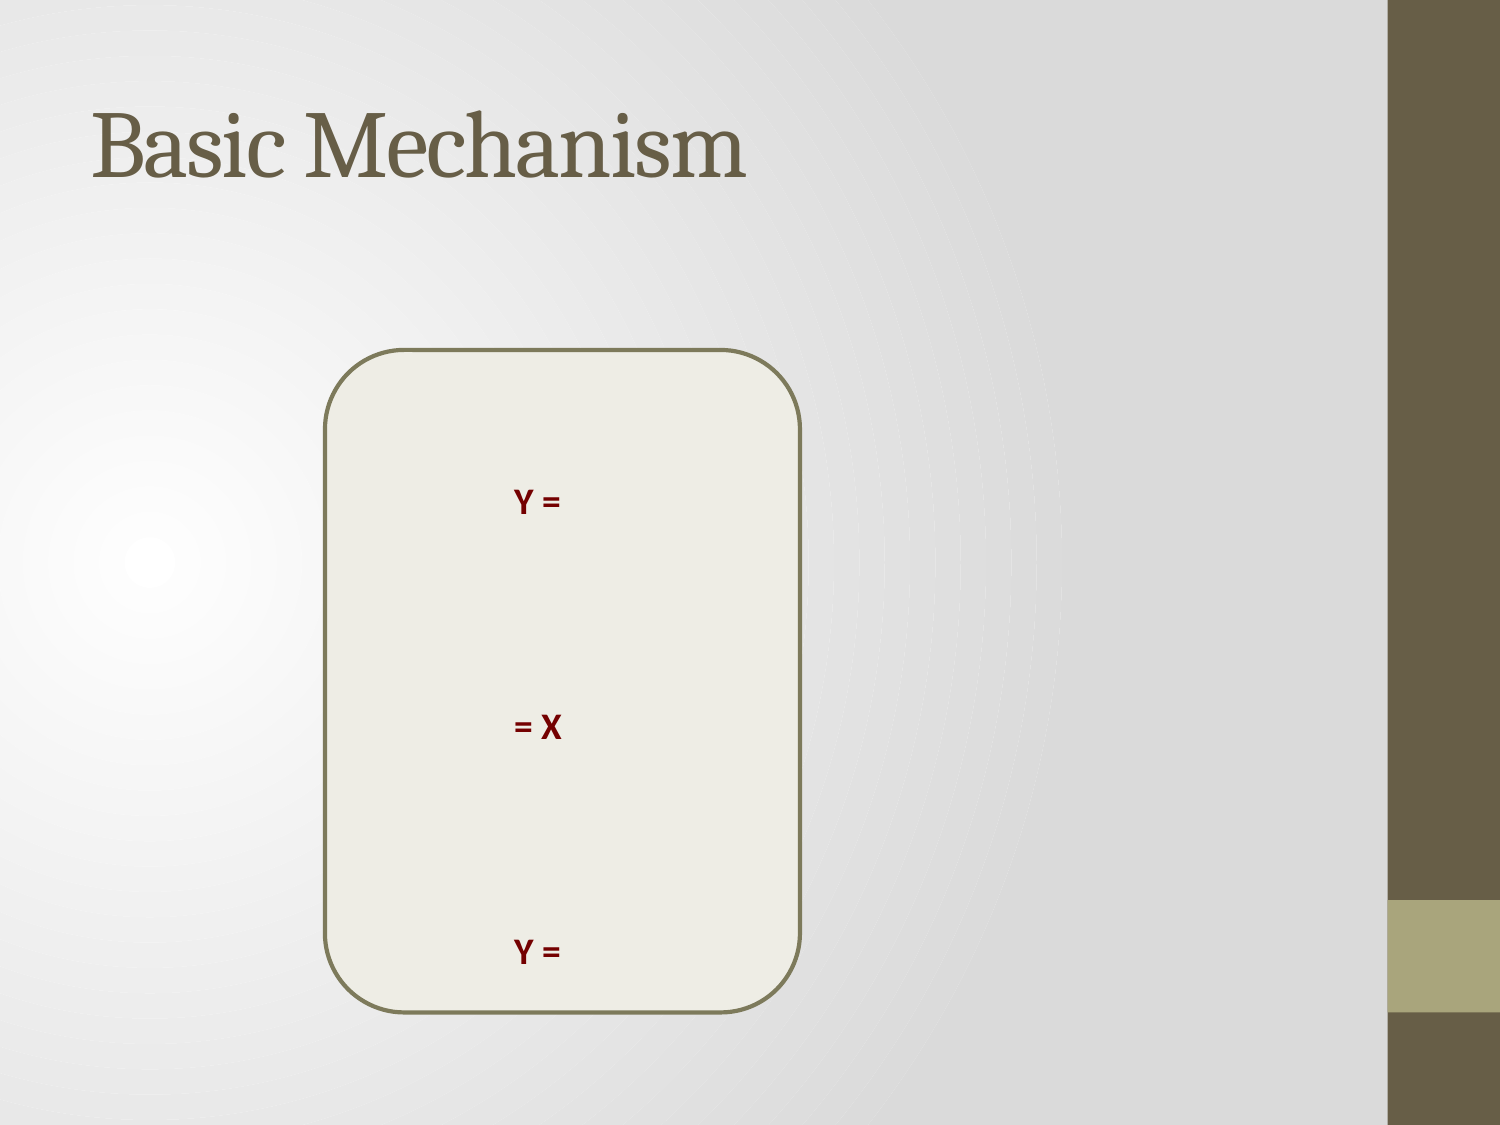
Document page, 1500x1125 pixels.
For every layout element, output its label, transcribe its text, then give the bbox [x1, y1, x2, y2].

text_box [322, 347, 803, 1015]
text_box [25, 0, 507, 333]
title Basic Mechanism [507, 45, 1325, 233]
text_box Y = = X Y = [499, 424, 719, 980]
